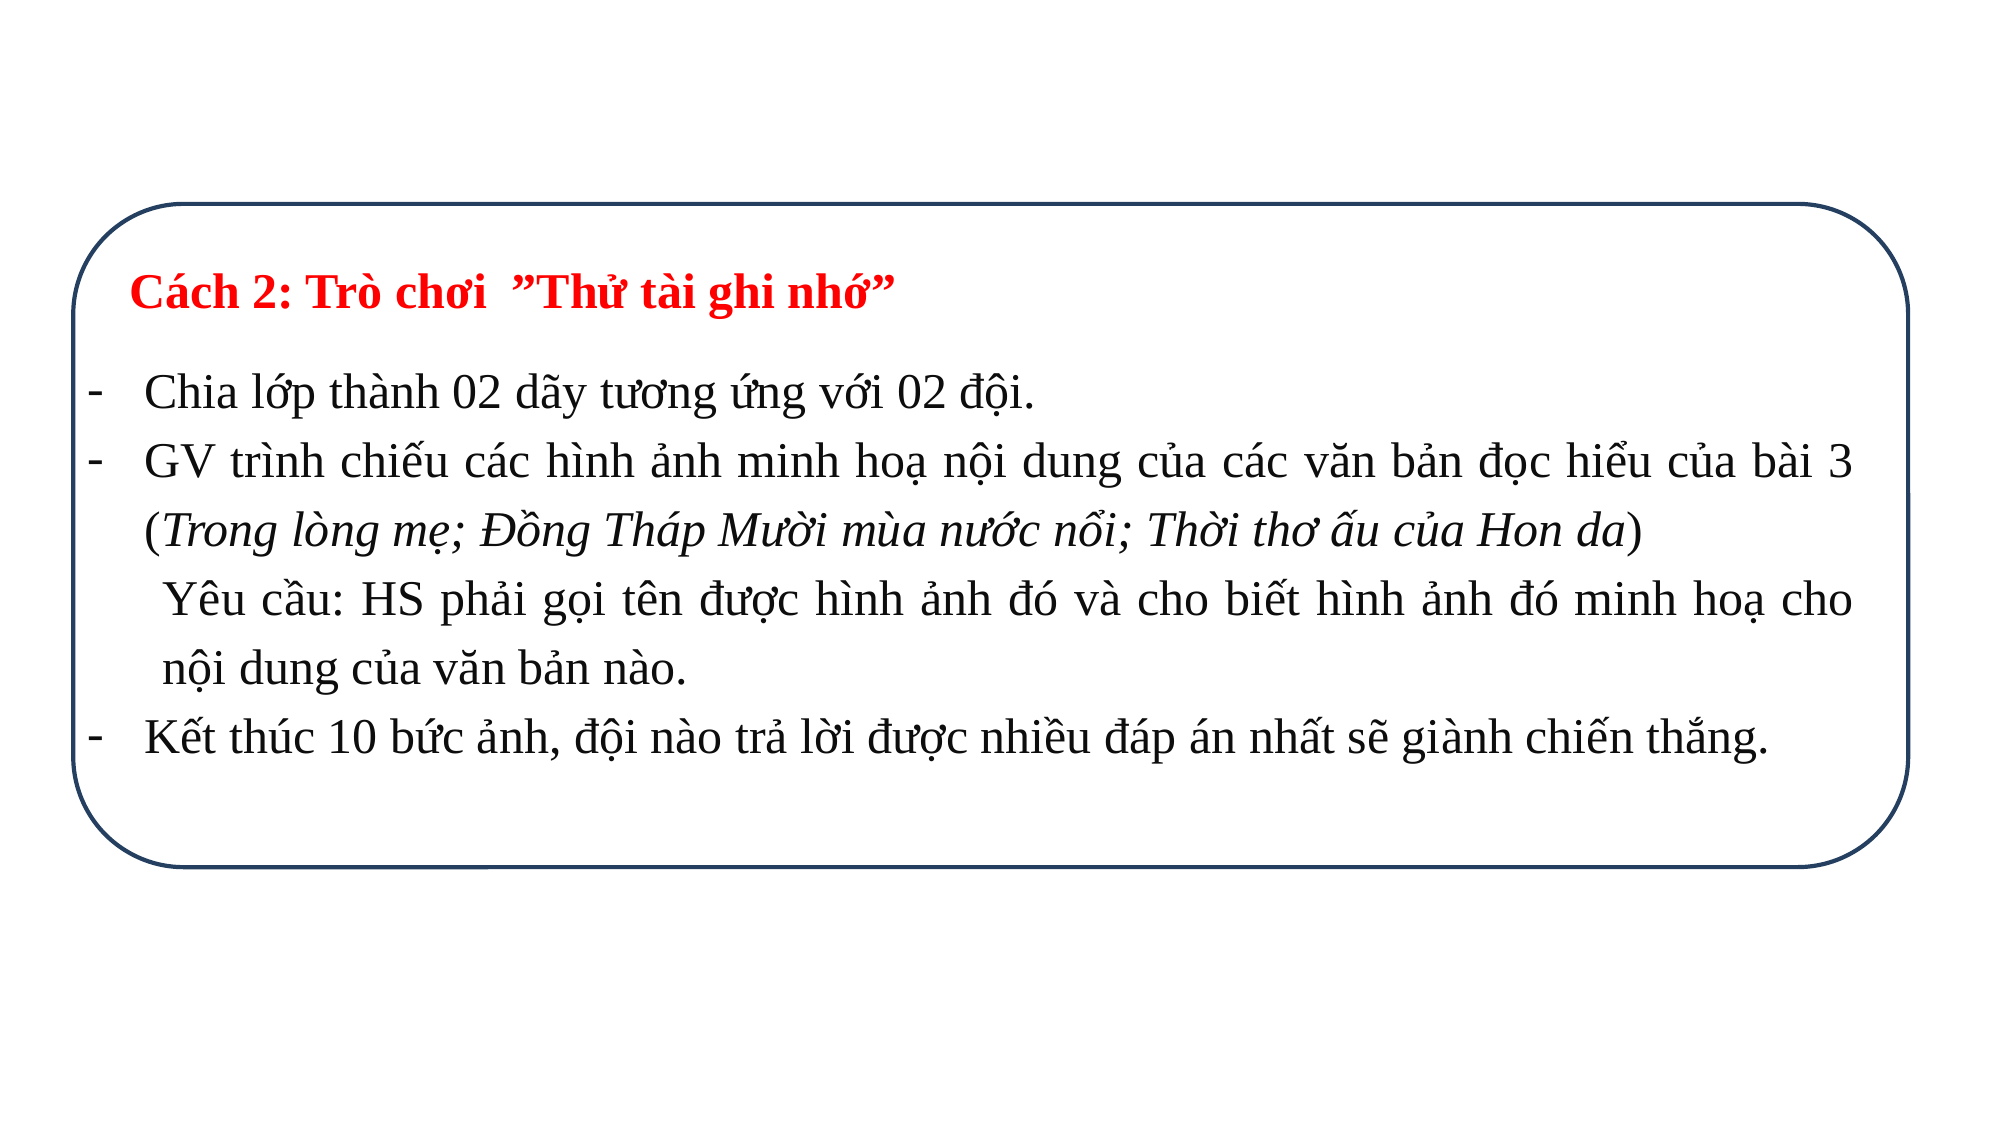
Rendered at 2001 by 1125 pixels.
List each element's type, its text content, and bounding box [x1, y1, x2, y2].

text_box Cách 2: Trò chơi ”Thử tài ghi nhớ” [114, 242, 1116, 326]
text_box [73, 203, 1909, 868]
text_box Chia lớp thành 02 dãy tương ứng với 02 đội. GV trình chiếu các hình ảnh minh hoạ nội dung của các văn bản đọc hiểu của bài 3 (Trong lòng mẹ; Đồng Tháp Mười mùa nước nổi; Thời thơ ấu của Hon da) Yêu cầu: HS phải gọi tên được hình ảnh đó và cho biết hình ảnh đó minh hoạ cho nội dung của văn bản nào. Kết thúc 10 bức ảnh, đội nào trả lời được nhiều đáp án nhất sẽ giành chiến thắng. [73, 342, 1870, 772]
